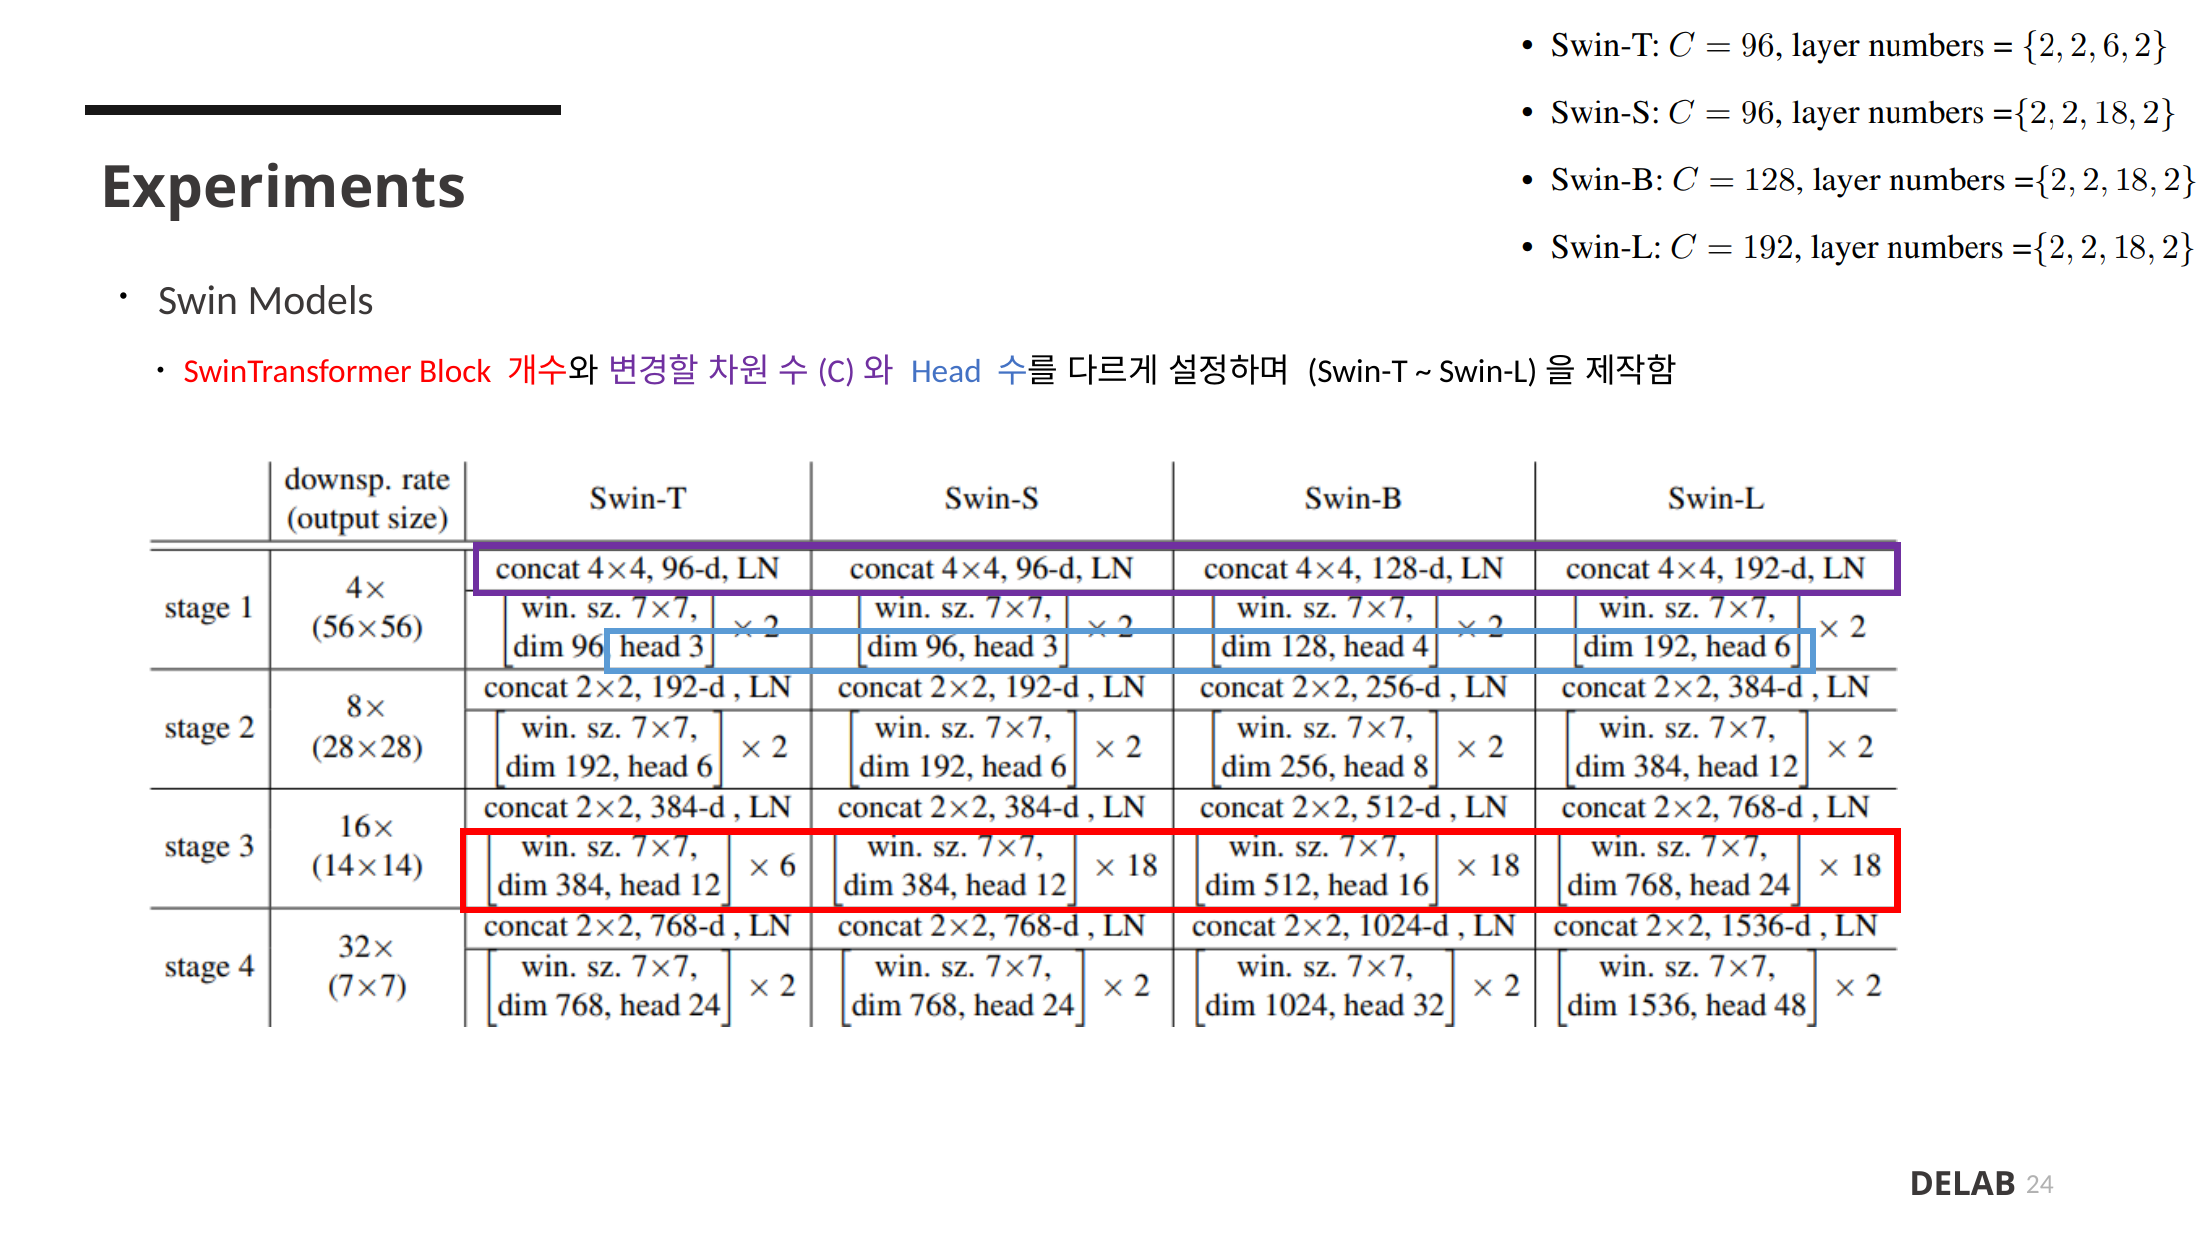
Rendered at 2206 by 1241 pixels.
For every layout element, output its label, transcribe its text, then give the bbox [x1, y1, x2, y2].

text_box Experiments ㆍSwin Models ㆍSwinTransformer Block 개수와 변경할 차원 수(C)와 Head 수를 다르게 설정하며 (Swin-T ~ Swin-L)을 제작함 [85, 142, 2084, 397]
slide_number 24 [1557, 1149, 2054, 1216]
text_box [84, 105, 561, 115]
text_box DELAB [1894, 1155, 2032, 1210]
picture [1514, 18, 2206, 273]
picture [144, 457, 1898, 1027]
